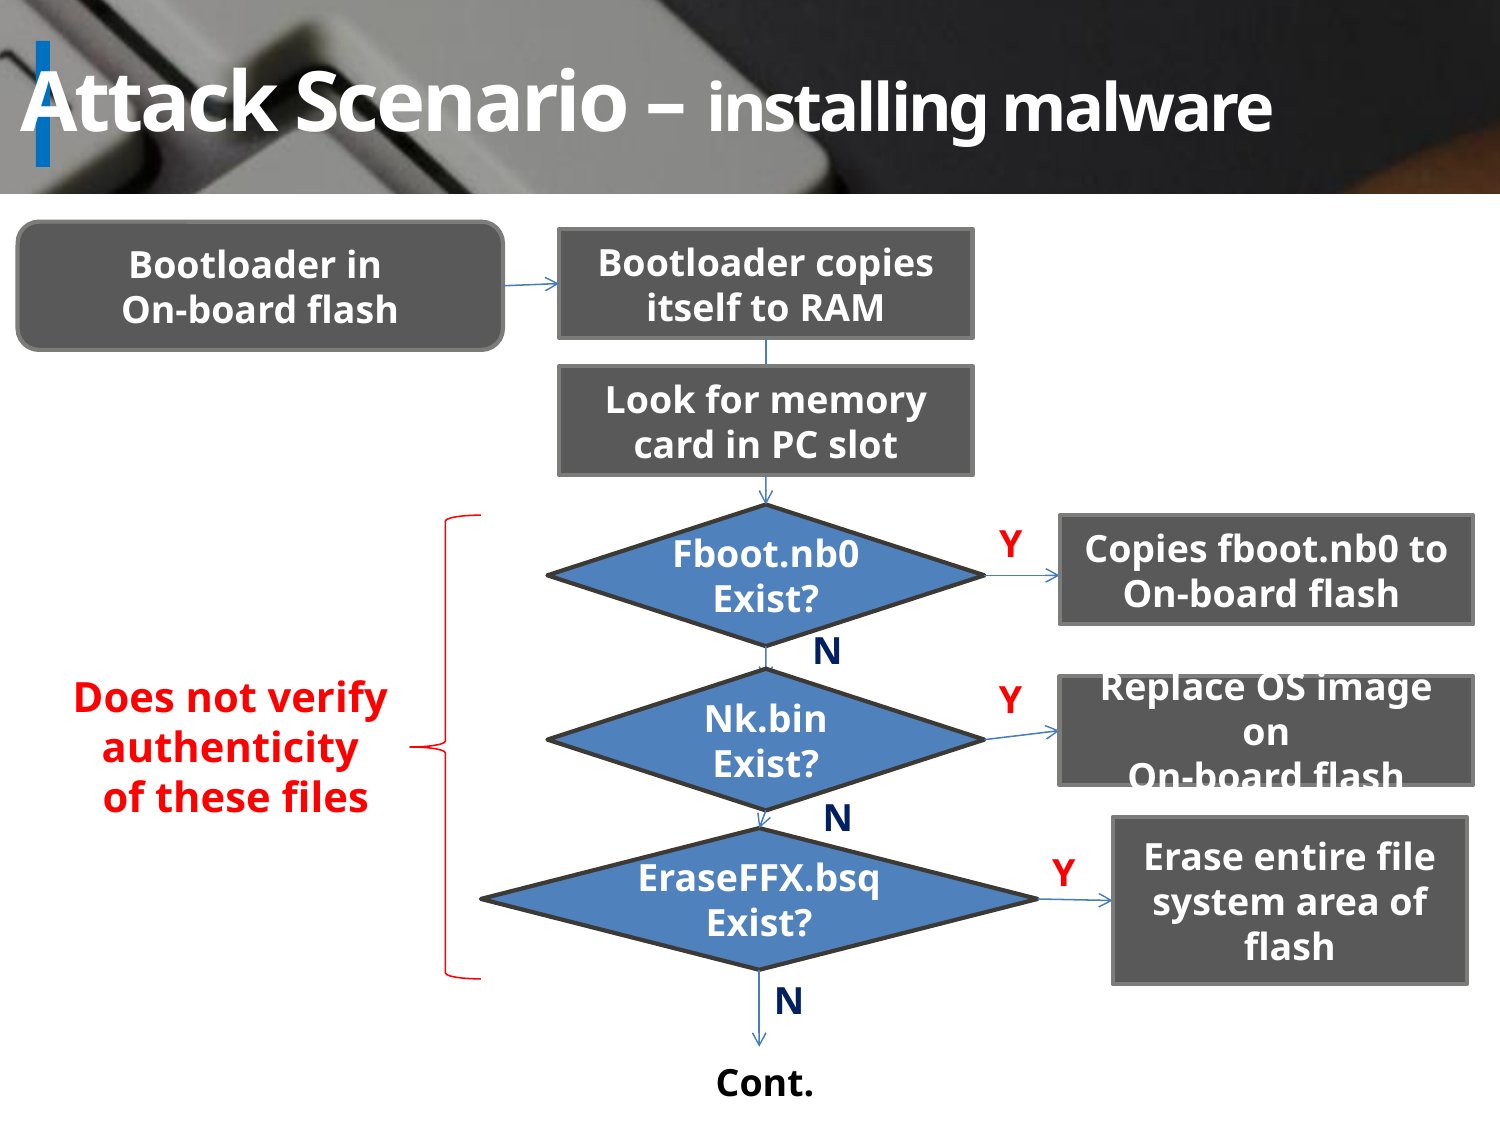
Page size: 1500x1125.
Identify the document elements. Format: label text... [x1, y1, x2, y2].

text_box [0, 0, 1500, 195]
text_box Cont. [700, 1051, 830, 1112]
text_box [17, 221, 1474, 985]
text_box N [763, 992, 820, 1030]
